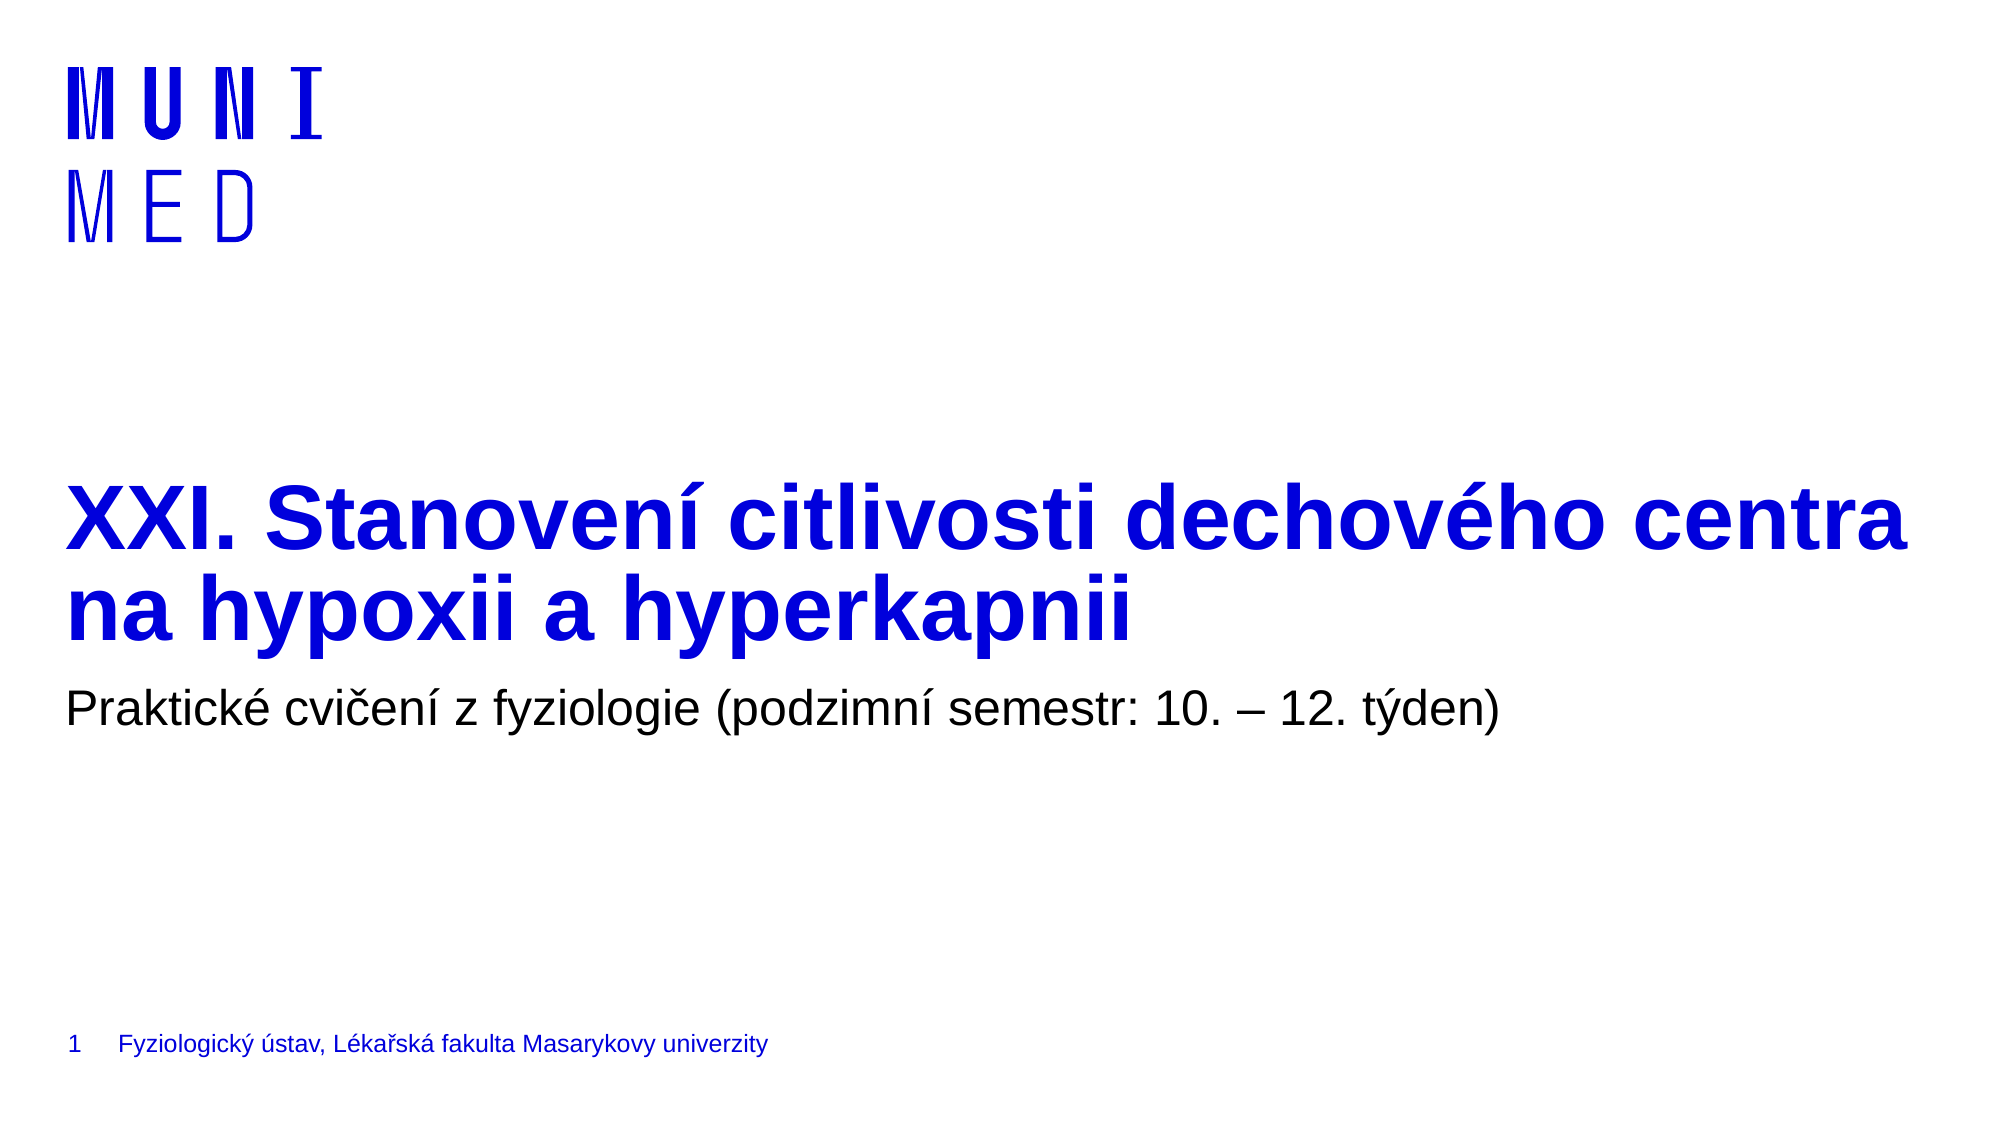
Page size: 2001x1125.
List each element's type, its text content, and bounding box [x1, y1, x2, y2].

subtitle Praktické cvičení z fyziologie (podzimní semestr: 10. – 12. týden) [65, 675, 1930, 790]
title XXI. Stanovení citlivosti dechového centra na hypoxii a hyperkapnii [65, 475, 1930, 668]
slide_number 1 [67, 1021, 110, 1063]
footer Fyziologický ústav, Lékařská fakulta Masarykovy univerzity [118, 1021, 1418, 1063]
